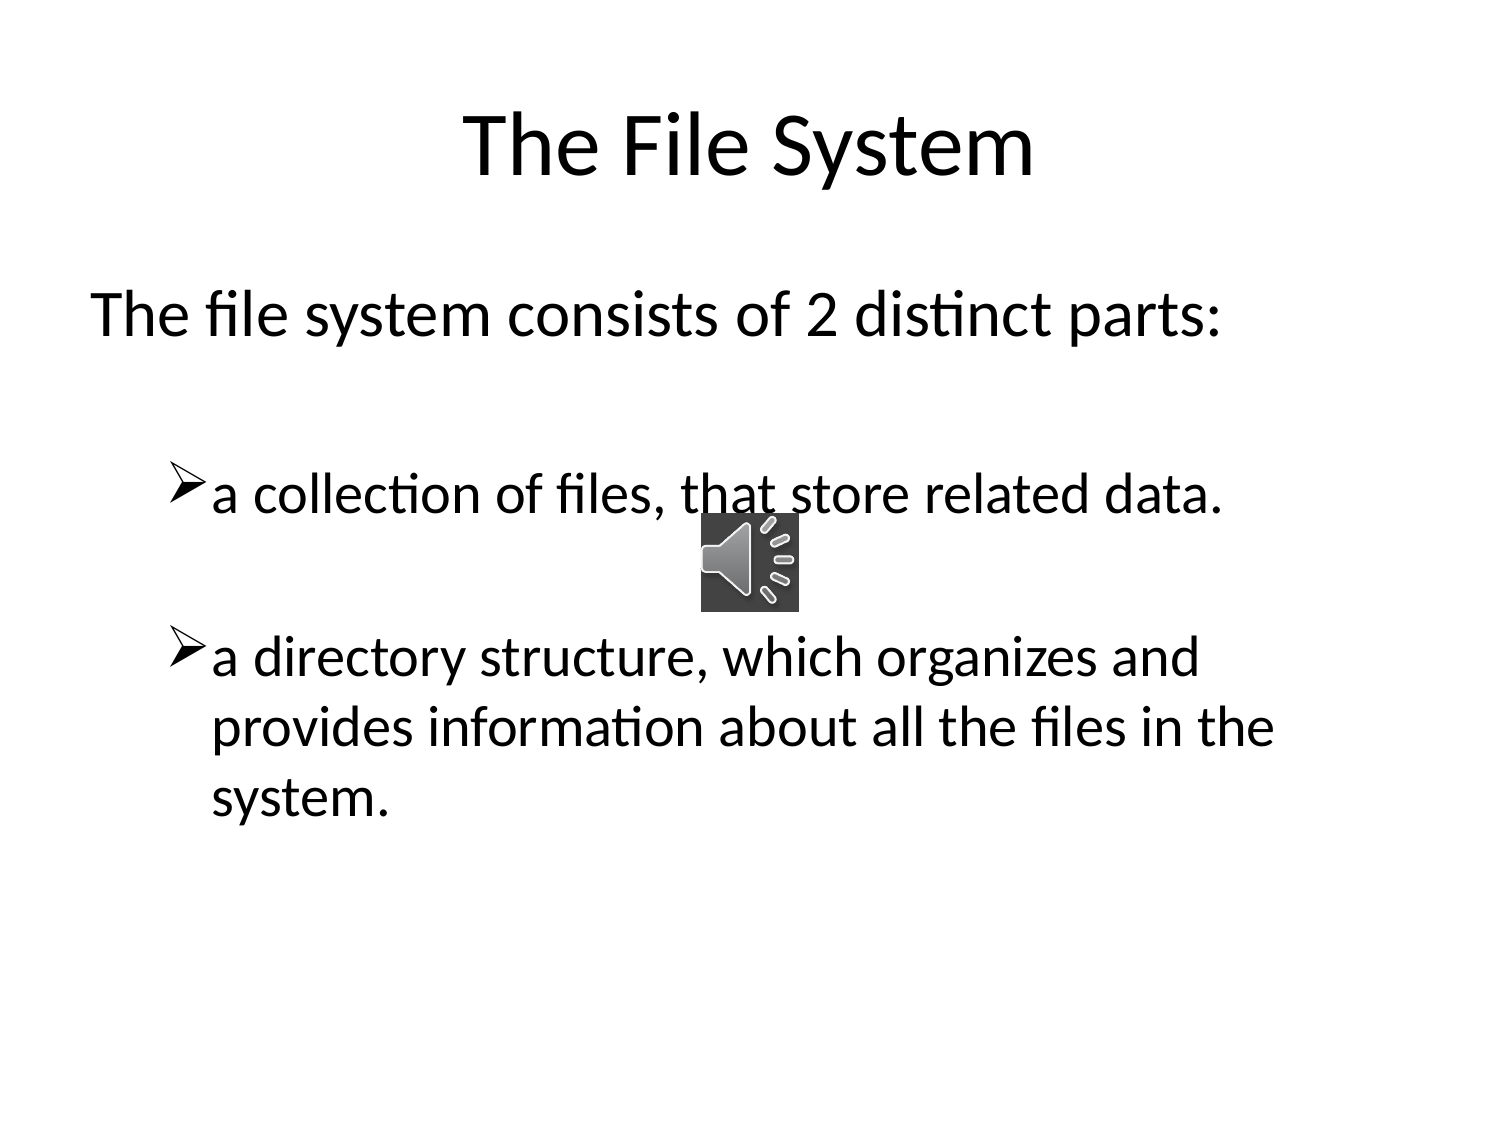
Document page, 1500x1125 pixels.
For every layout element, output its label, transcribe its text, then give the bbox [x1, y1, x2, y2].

picture [699, 512, 801, 613]
title The File System [75, 45, 1425, 233]
list The file system consists of 2 distinct parts: a collection of files, that store related data. a directory structure, which organizes and provides information about all the files in the system. [75, 262, 1425, 1005]
